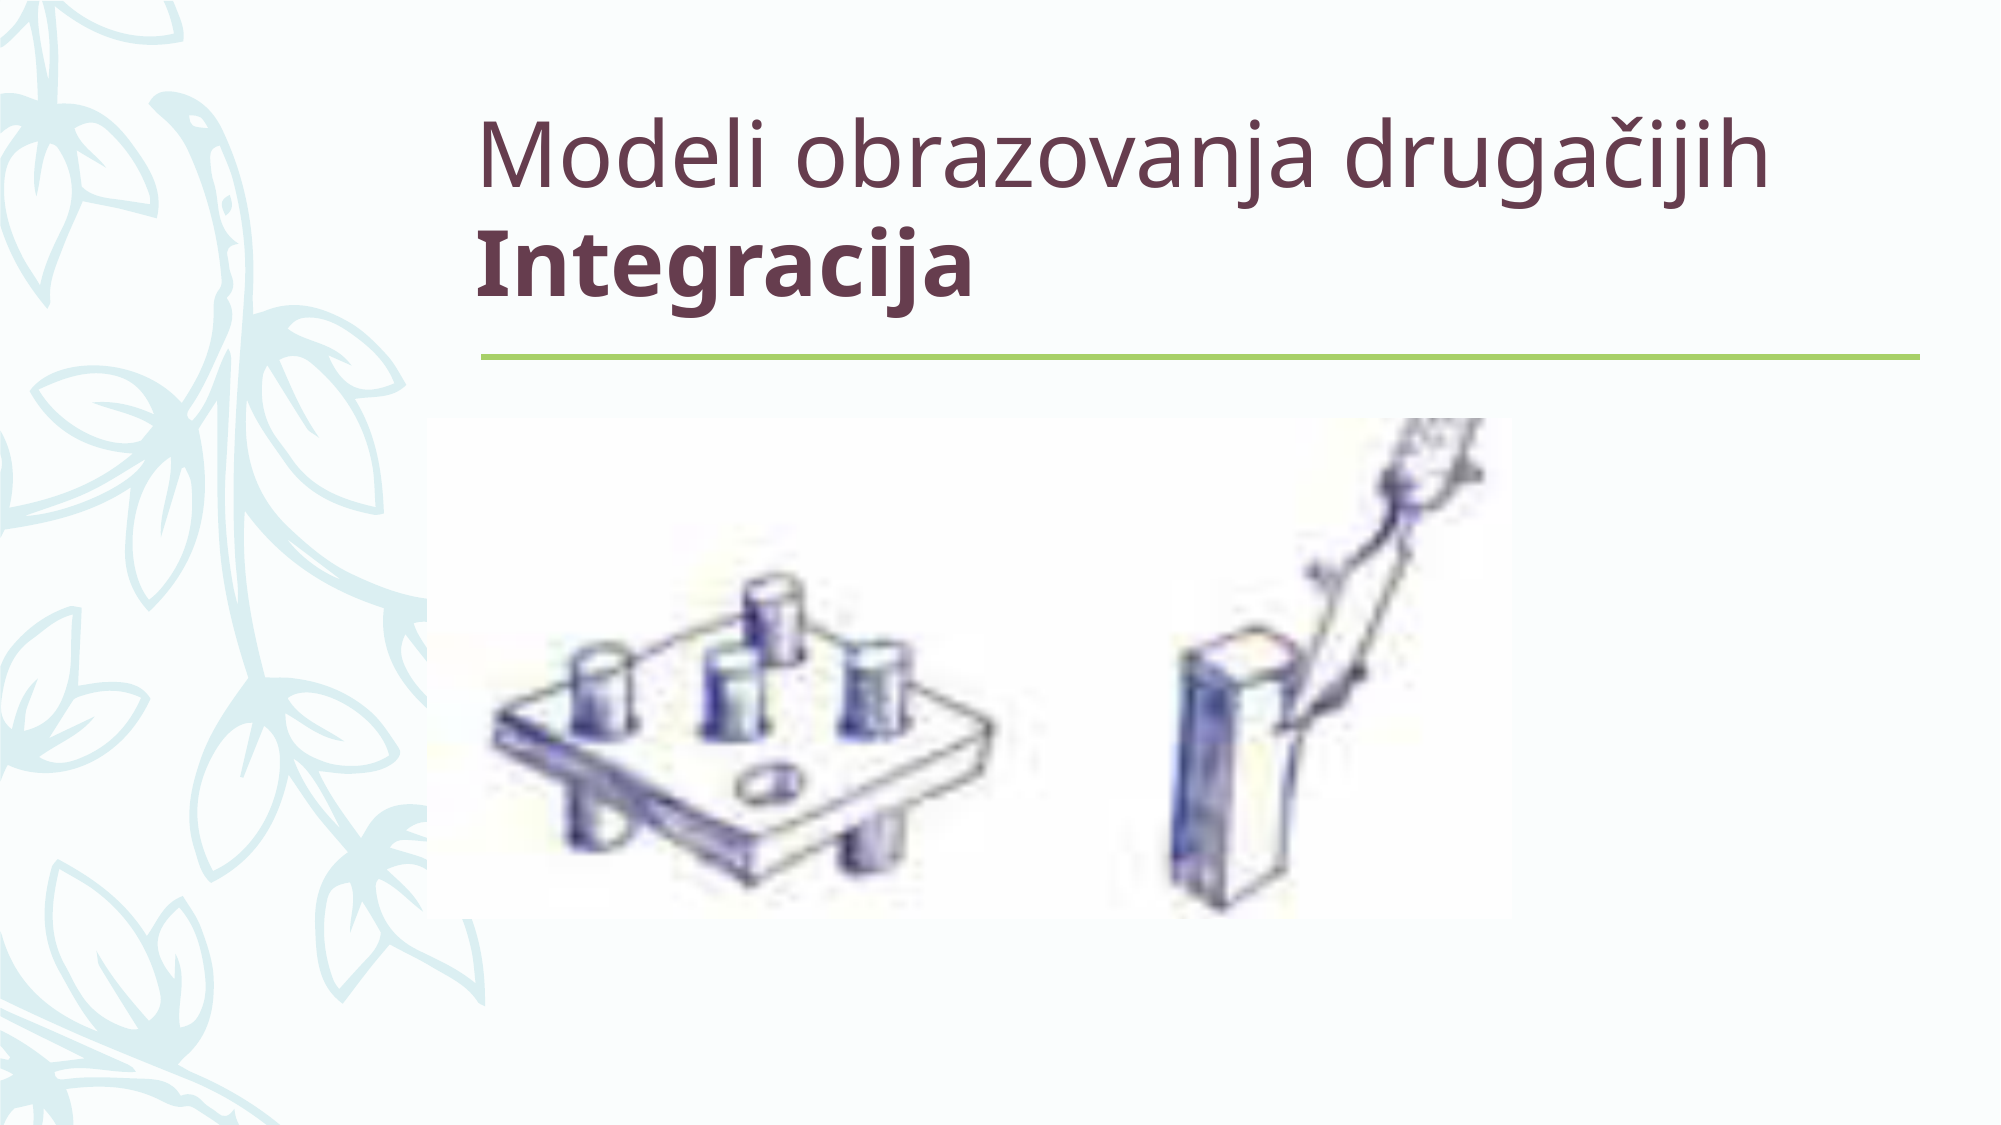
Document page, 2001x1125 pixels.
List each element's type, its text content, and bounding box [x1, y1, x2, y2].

title Modeli obrazovanja drugačijih Integracija [460, 93, 1920, 350]
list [426, 418, 1512, 920]
